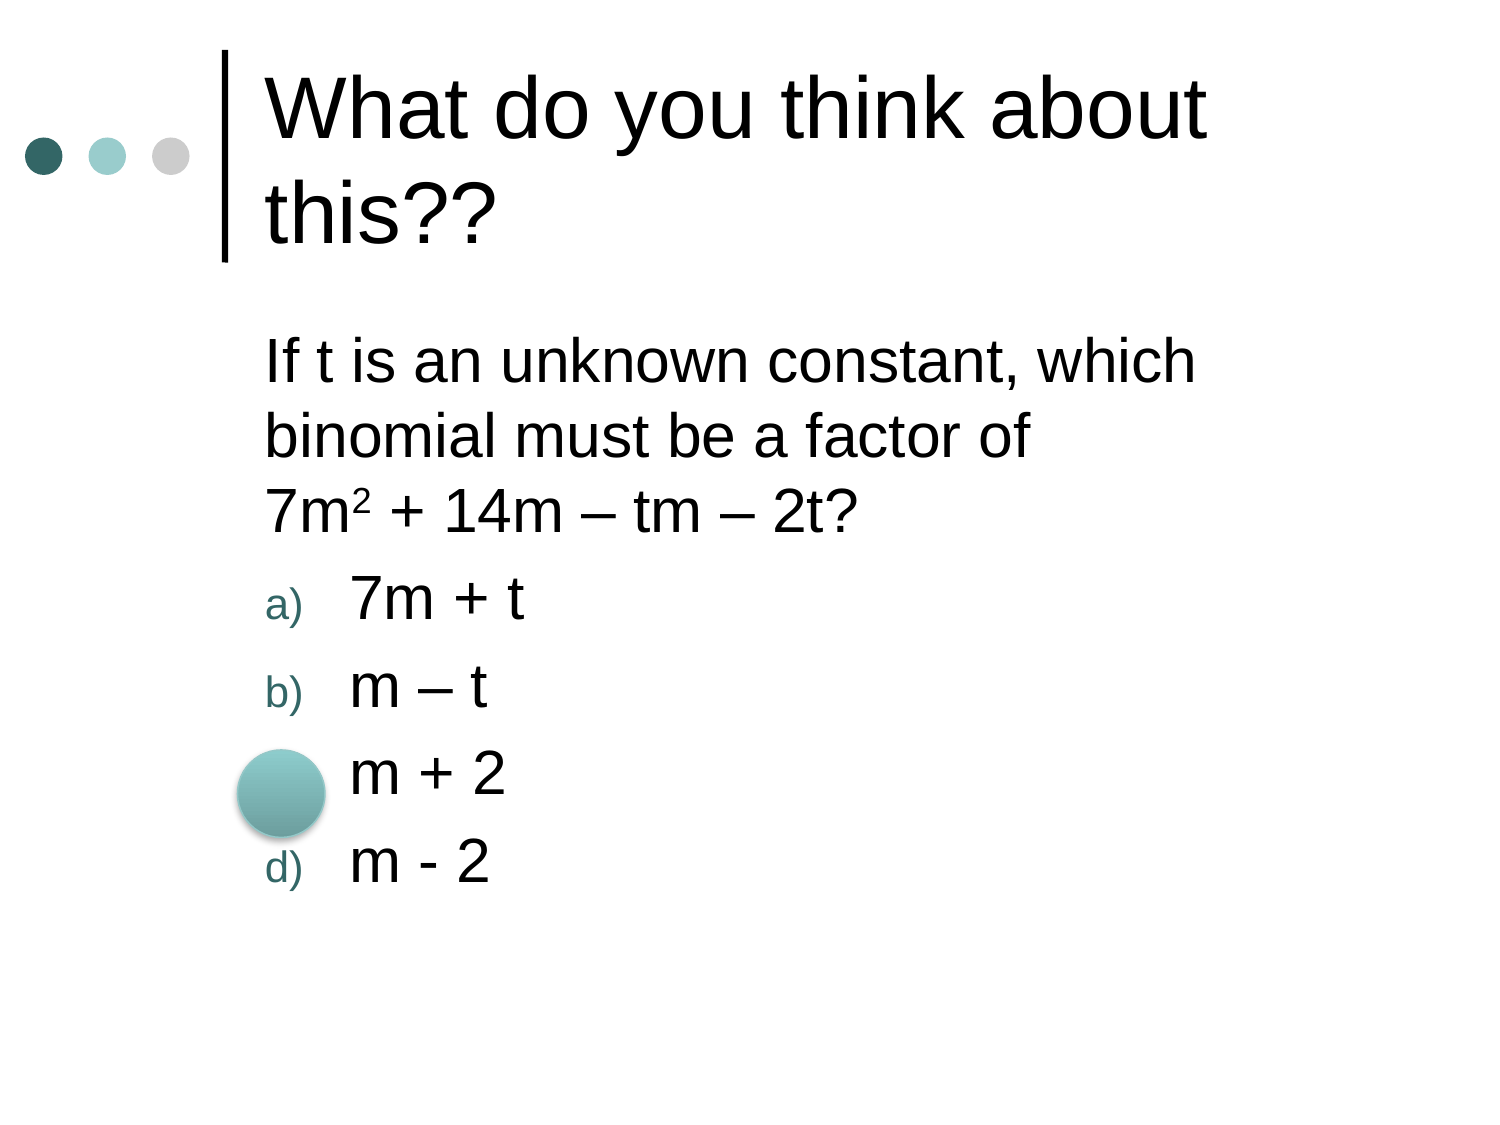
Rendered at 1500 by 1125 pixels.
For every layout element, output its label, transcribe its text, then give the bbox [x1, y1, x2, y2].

text_box [236, 749, 326, 839]
title What do you think about this?? [249, 30, 1401, 282]
list If t is an unknown constant, which binomial must be a factor of 7m2 + 14m – tm – 2t? 7m + t m – t m + 2 m - 2 [249, 312, 1401, 988]
